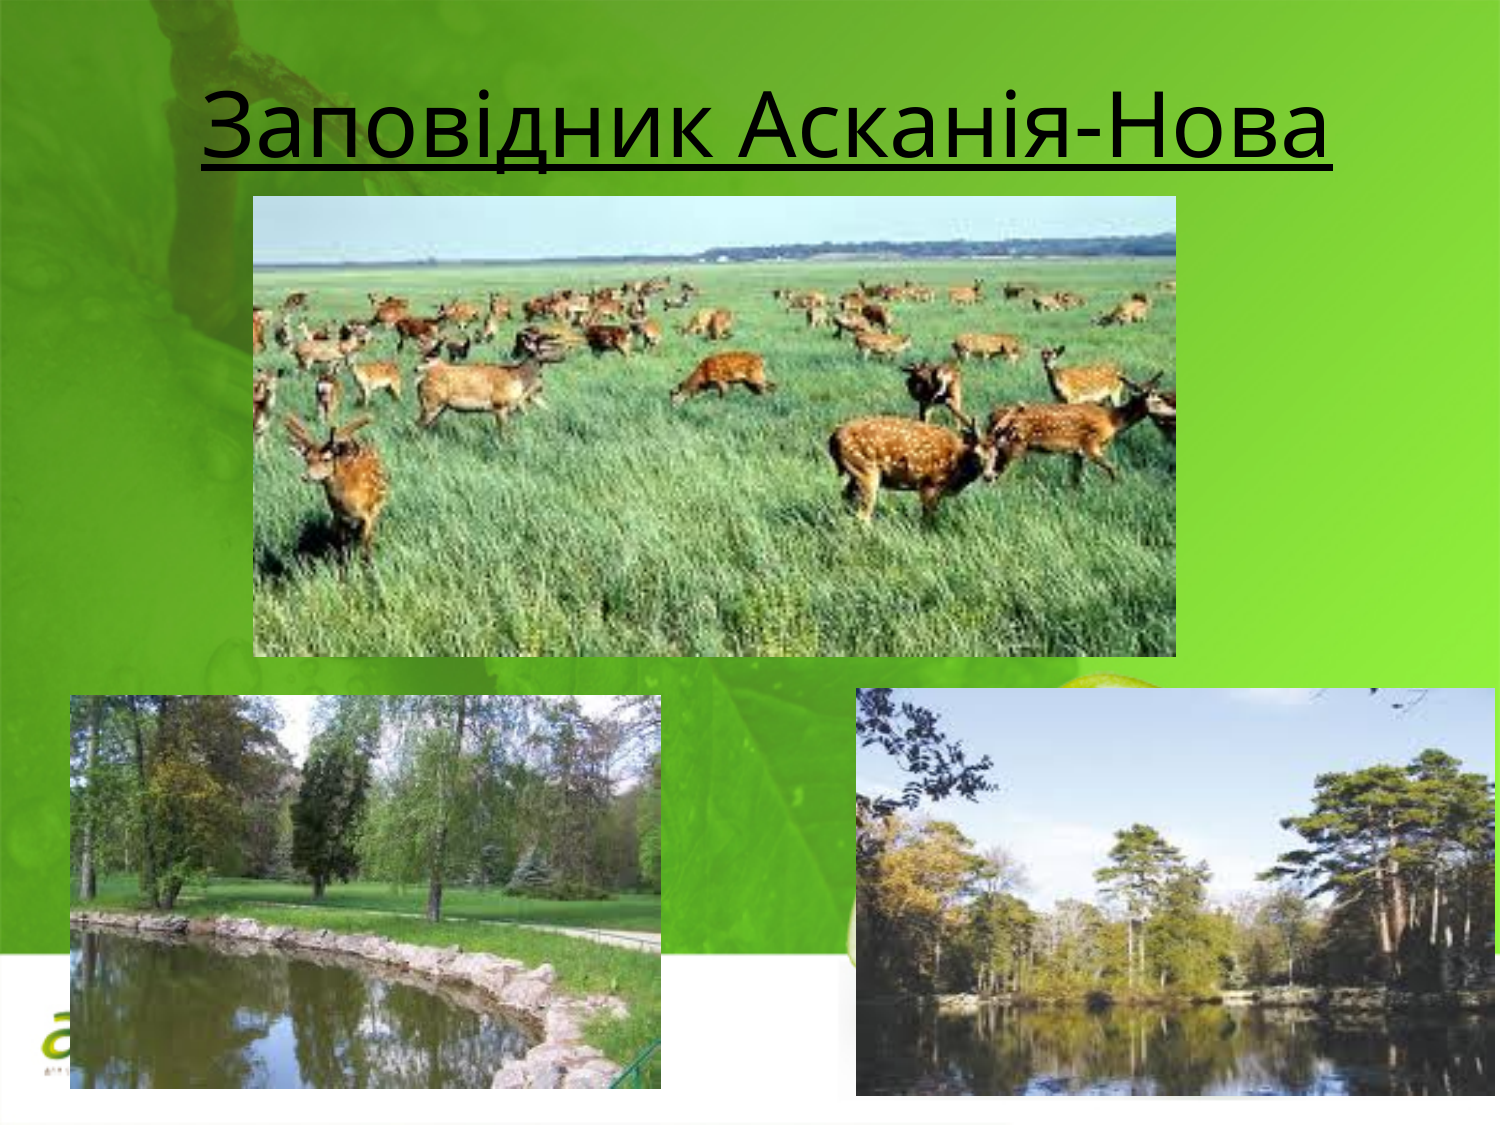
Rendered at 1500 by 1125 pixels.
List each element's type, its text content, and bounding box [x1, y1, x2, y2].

picture [0, 0, 1500, 1125]
title Заповідник Асканія-Нова [112, 44, 1422, 197]
